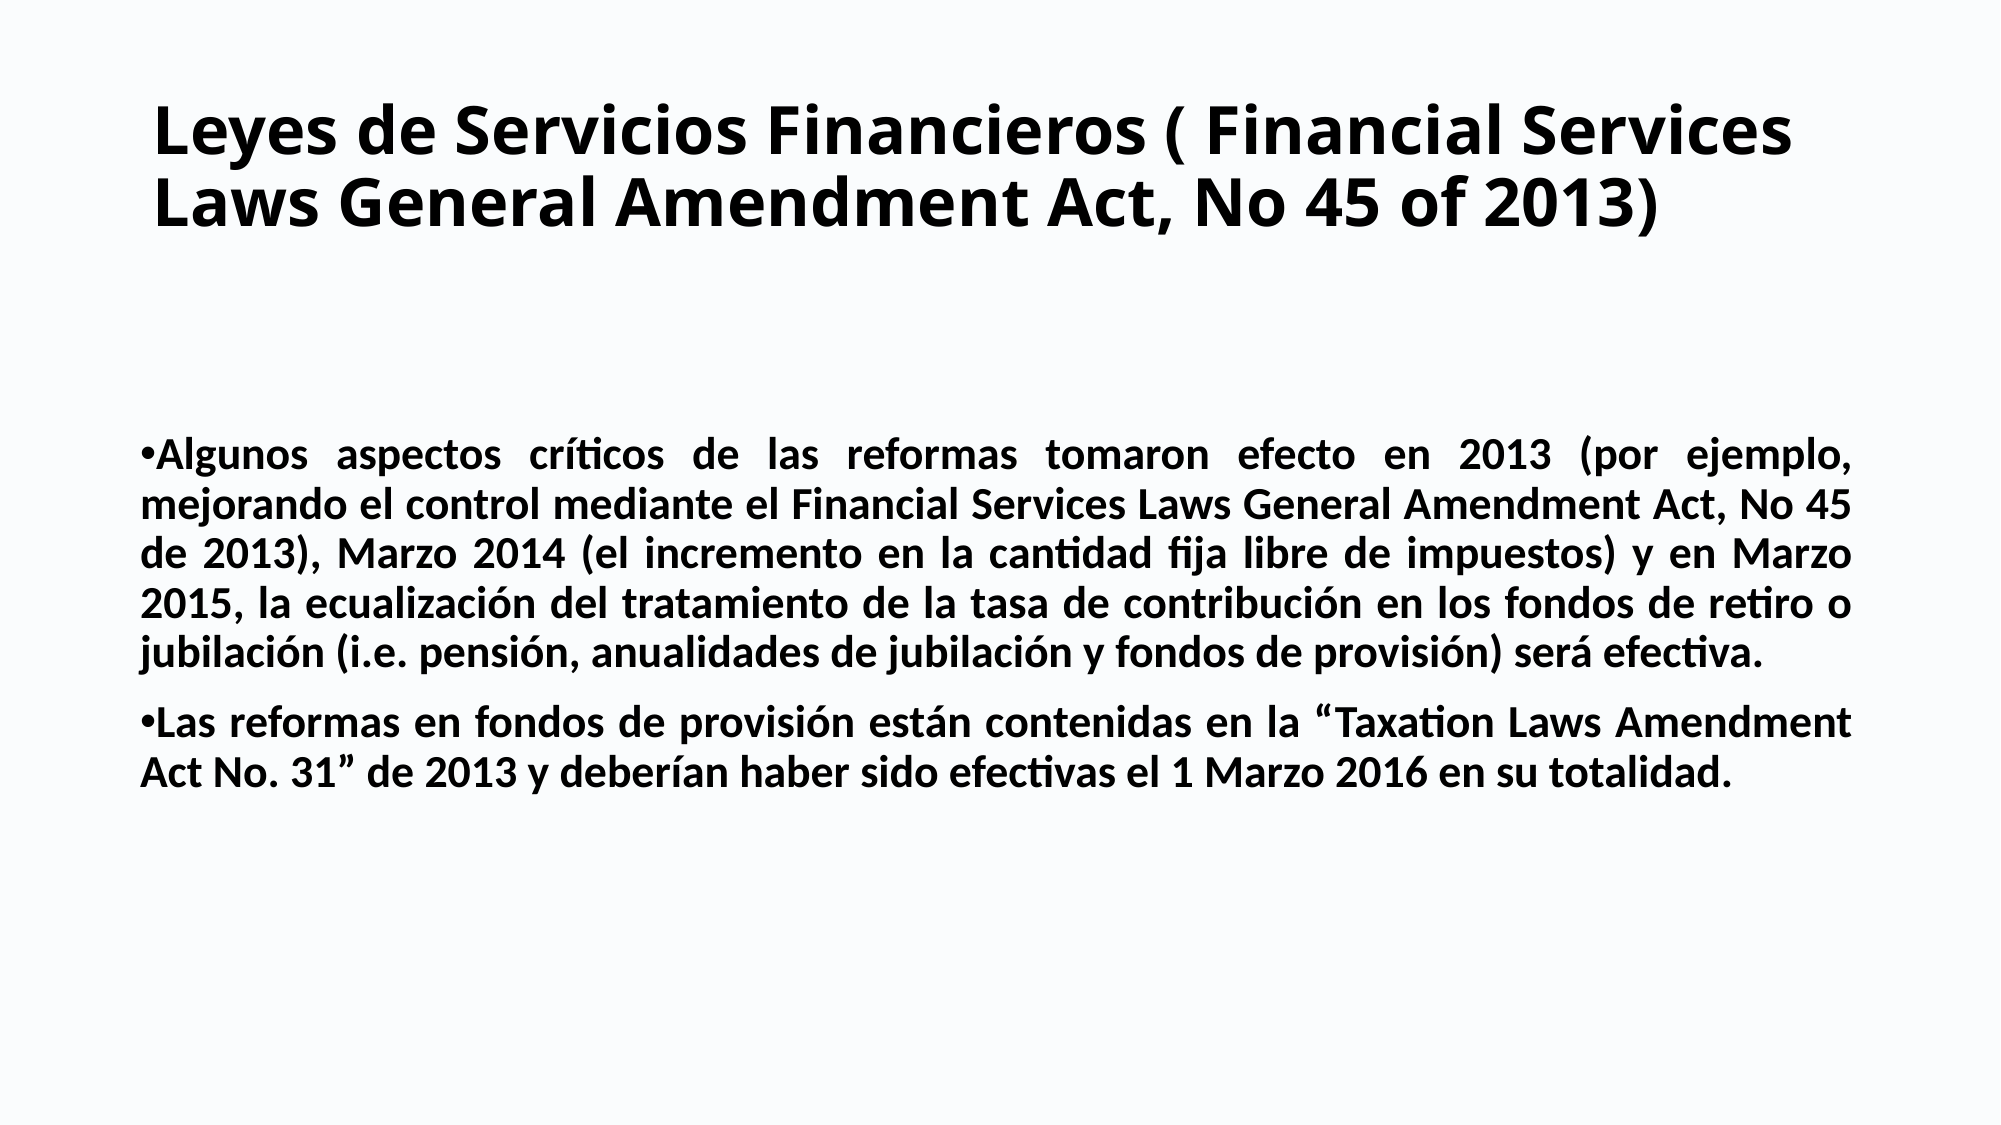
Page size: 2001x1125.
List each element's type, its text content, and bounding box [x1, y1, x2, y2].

list Algunos aspectos críticos de las reformas tomaron efecto en 2013 (por ejemplo, mejorando el control mediante el Financial Services Laws General Amendment Act, No 45 de 2013), Marzo 2014 (el incremento en la cantidad fija libre de impuestos) y en Marzo 2015, la ecualización del tratamiento de la tasa de contribución en los fondos de retiro o jubilación (i.e. pensión, anualidades de jubilación y fondos de provisión) será efectiva. Las reformas en fondos de provisión están contenidas en la “Taxation Laws Amendment Act No. 31” de 2013 y deberían haber sido efectivas el 1 Marzo 2016 en su totalidad. [124, 336, 1870, 882]
title Leyes de Servicios Financieros ( Financial Services Laws General Amendment Act, No 45 of 2013) [137, 59, 1863, 278]
